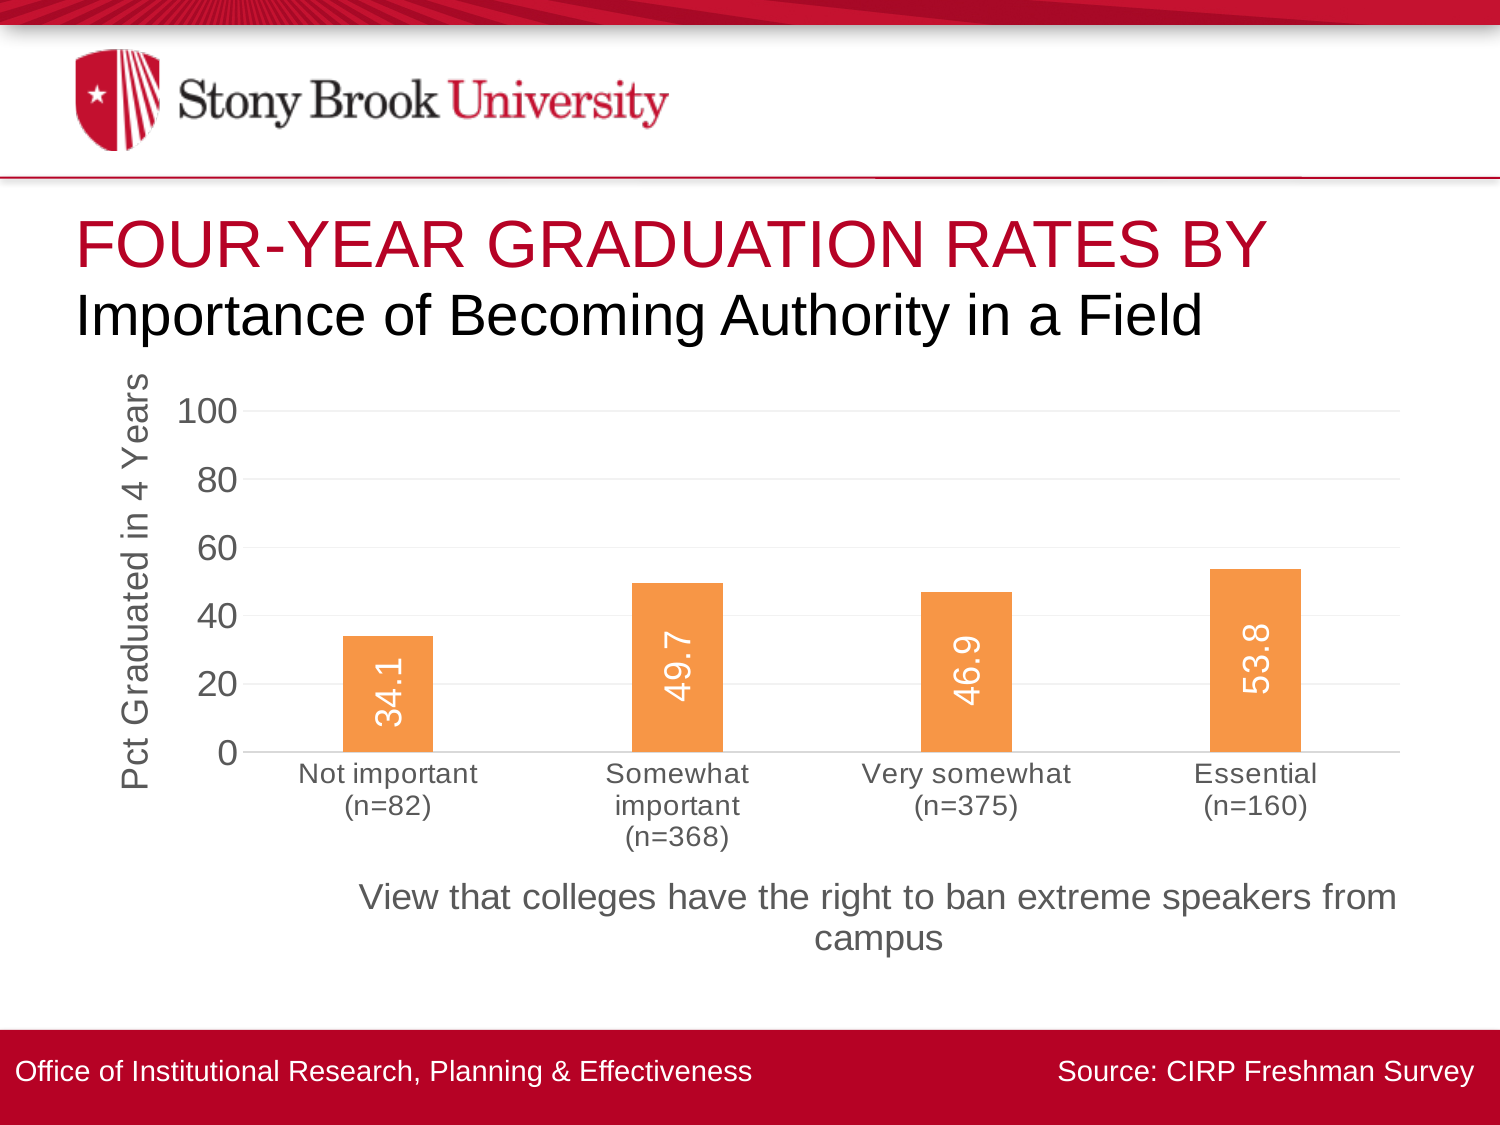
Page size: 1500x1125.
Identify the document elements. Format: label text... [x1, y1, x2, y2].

picture [0, 0, 1500, 25]
list Importance of Becoming Authority in a Field [75, 277, 1469, 345]
list Four-Year Graduation Rates By [75, 192, 1425, 324]
chart [72, 368, 1424, 969]
